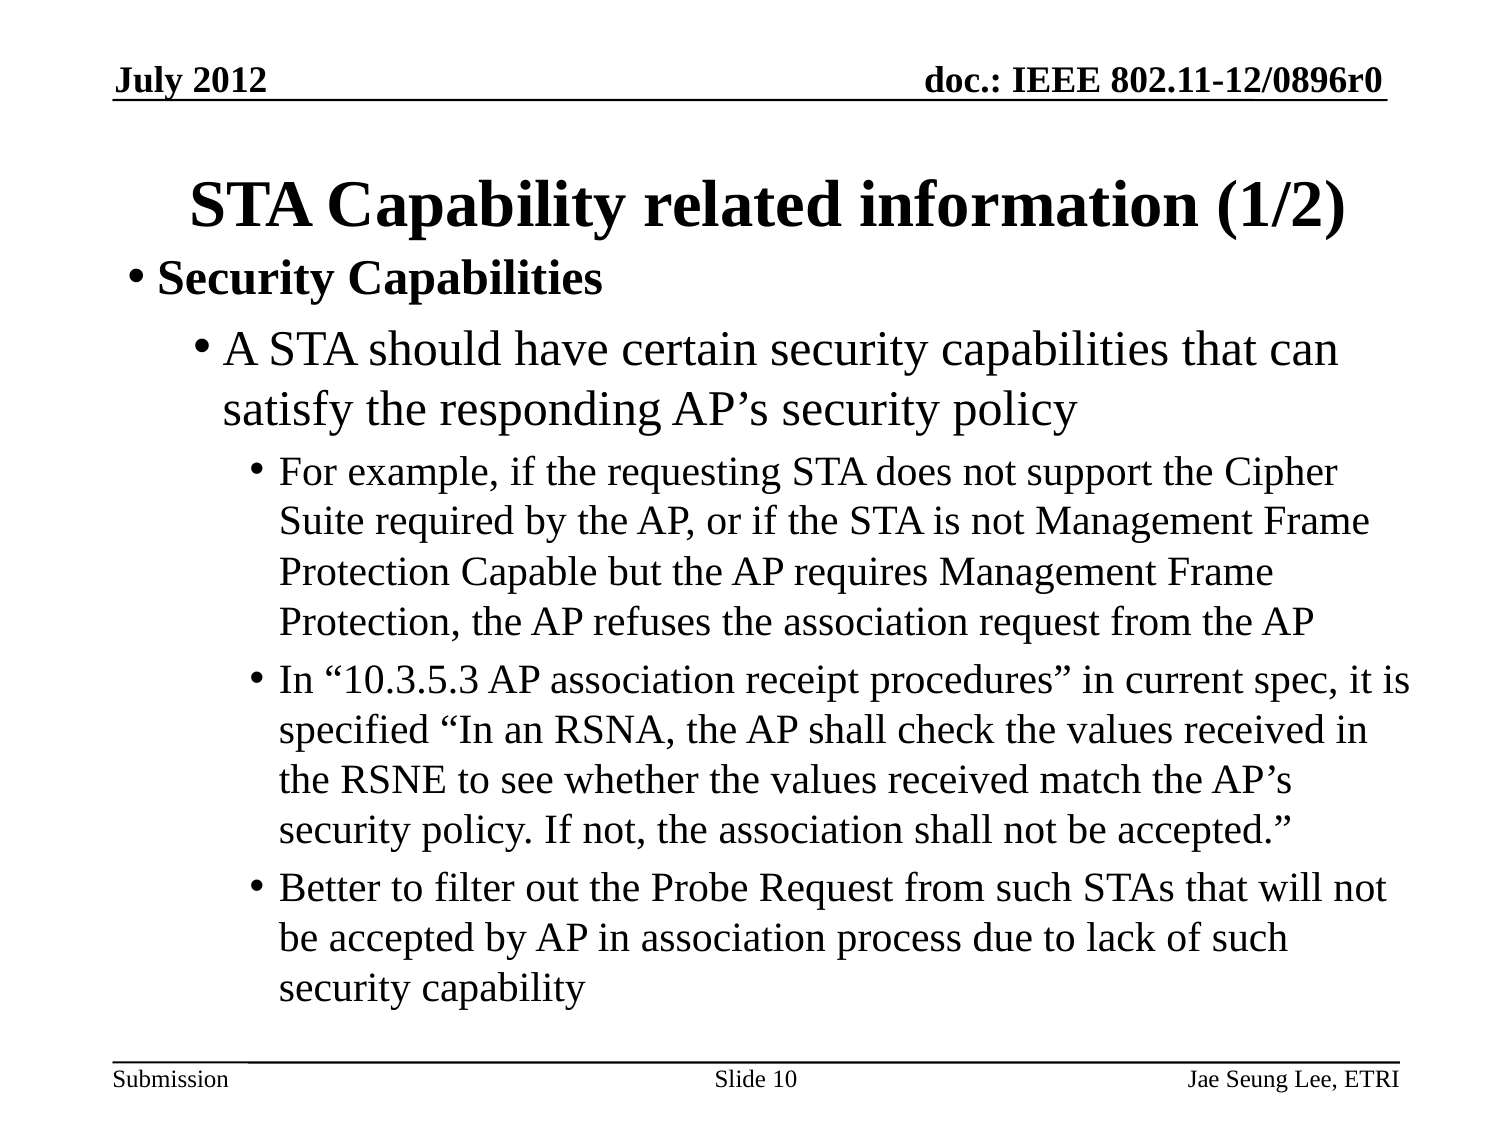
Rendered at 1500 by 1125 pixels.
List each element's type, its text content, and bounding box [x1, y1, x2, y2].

text_box Slide 10 [675, 1062, 837, 1093]
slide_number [114, 54, 270, 101]
title STA Capability related information (1/2) [112, 112, 1426, 288]
list Security Capabilities A STA should have certain security capabilities that can satisfy the responding AP’s security policy For example, if the requesting STA does not support the Cipher Suite required by the AP, or if the STA is not Management Frame Protection Capable but the AP requires Management Frame Protection, the AP refuses the association request from the AP In “10.3.5.3 AP association receipt procedures” in current spec, it is specified “In an RSNA, the AP shall check the values received in the RSNE to see whether the values received match the AP’s security policy. If not, the association shall not be accepted.” Better to filter out the Probe Request from such STAs that will not be accepted by AP in association process due to lack of such security capability [112, 237, 1438, 1001]
text_box Jae Seung Lee, ETRI [1187, 1062, 1400, 1093]
